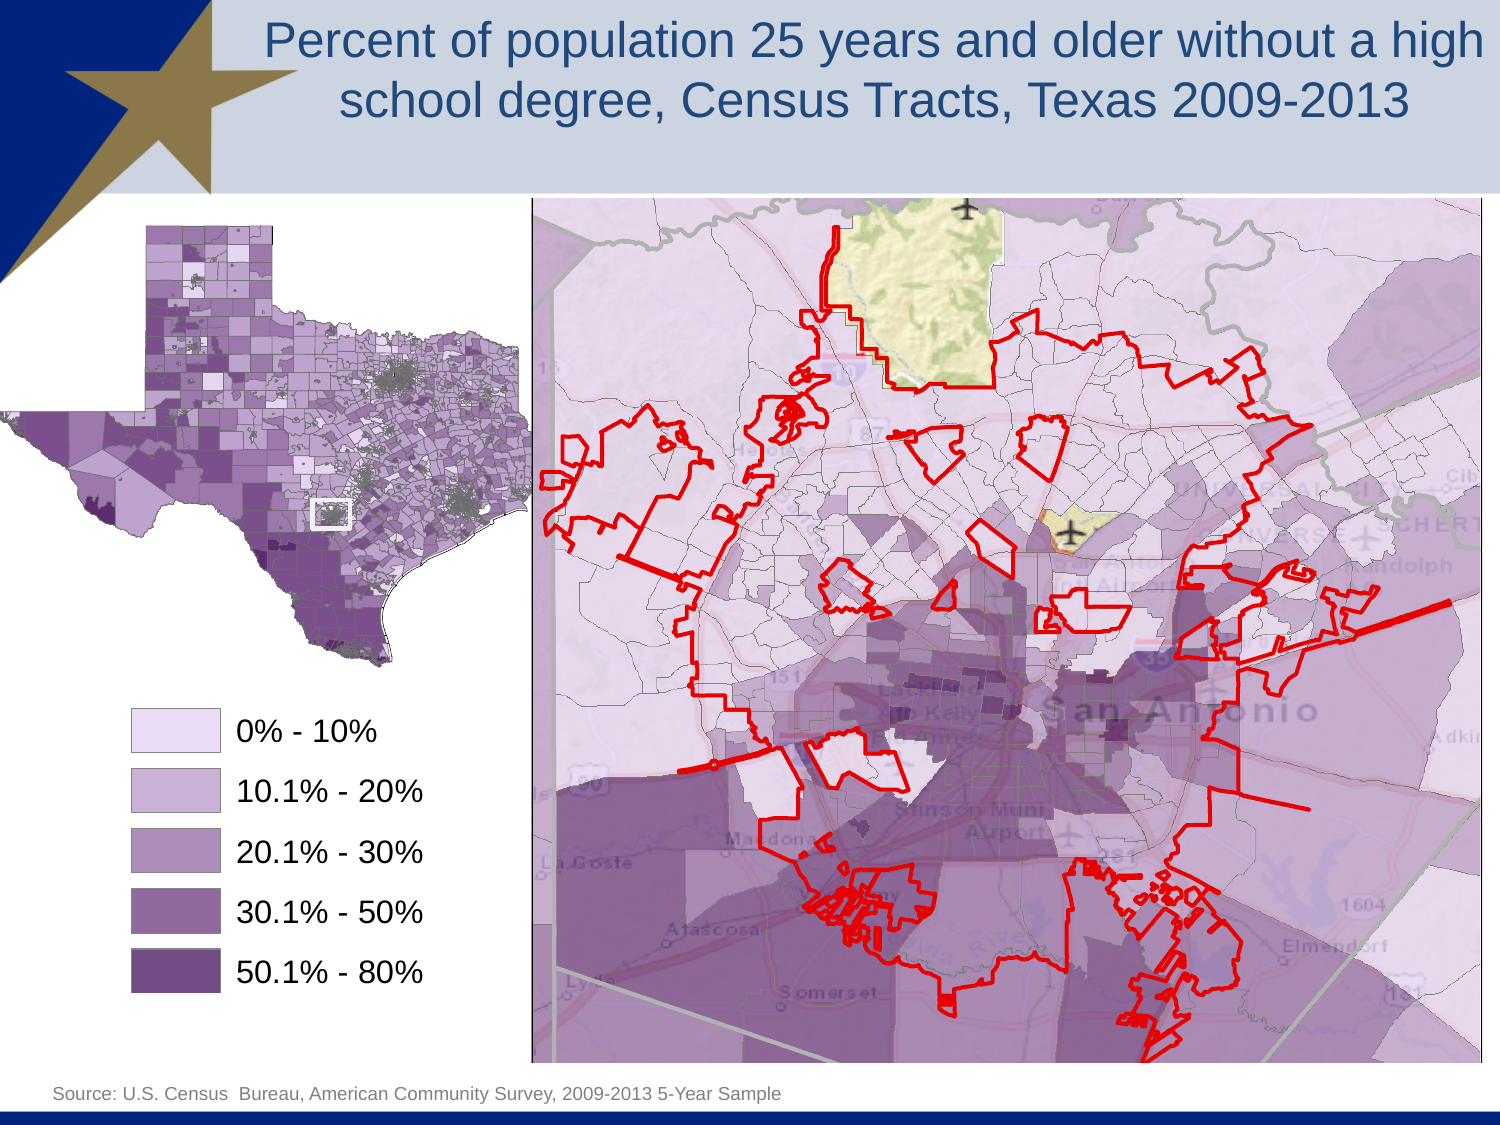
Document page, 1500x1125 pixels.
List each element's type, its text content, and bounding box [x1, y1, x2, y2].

picture [0, 0, 1500, 1125]
text_box Source: U.S. Census Bureau, American Community Survey, 2009-2013 5-Year Sample [37, 1073, 1088, 1112]
text_box Percent of population 25 years and older without a high school degree, Census Tracts, Texas 2009-2013 [237, 0, 1500, 135]
